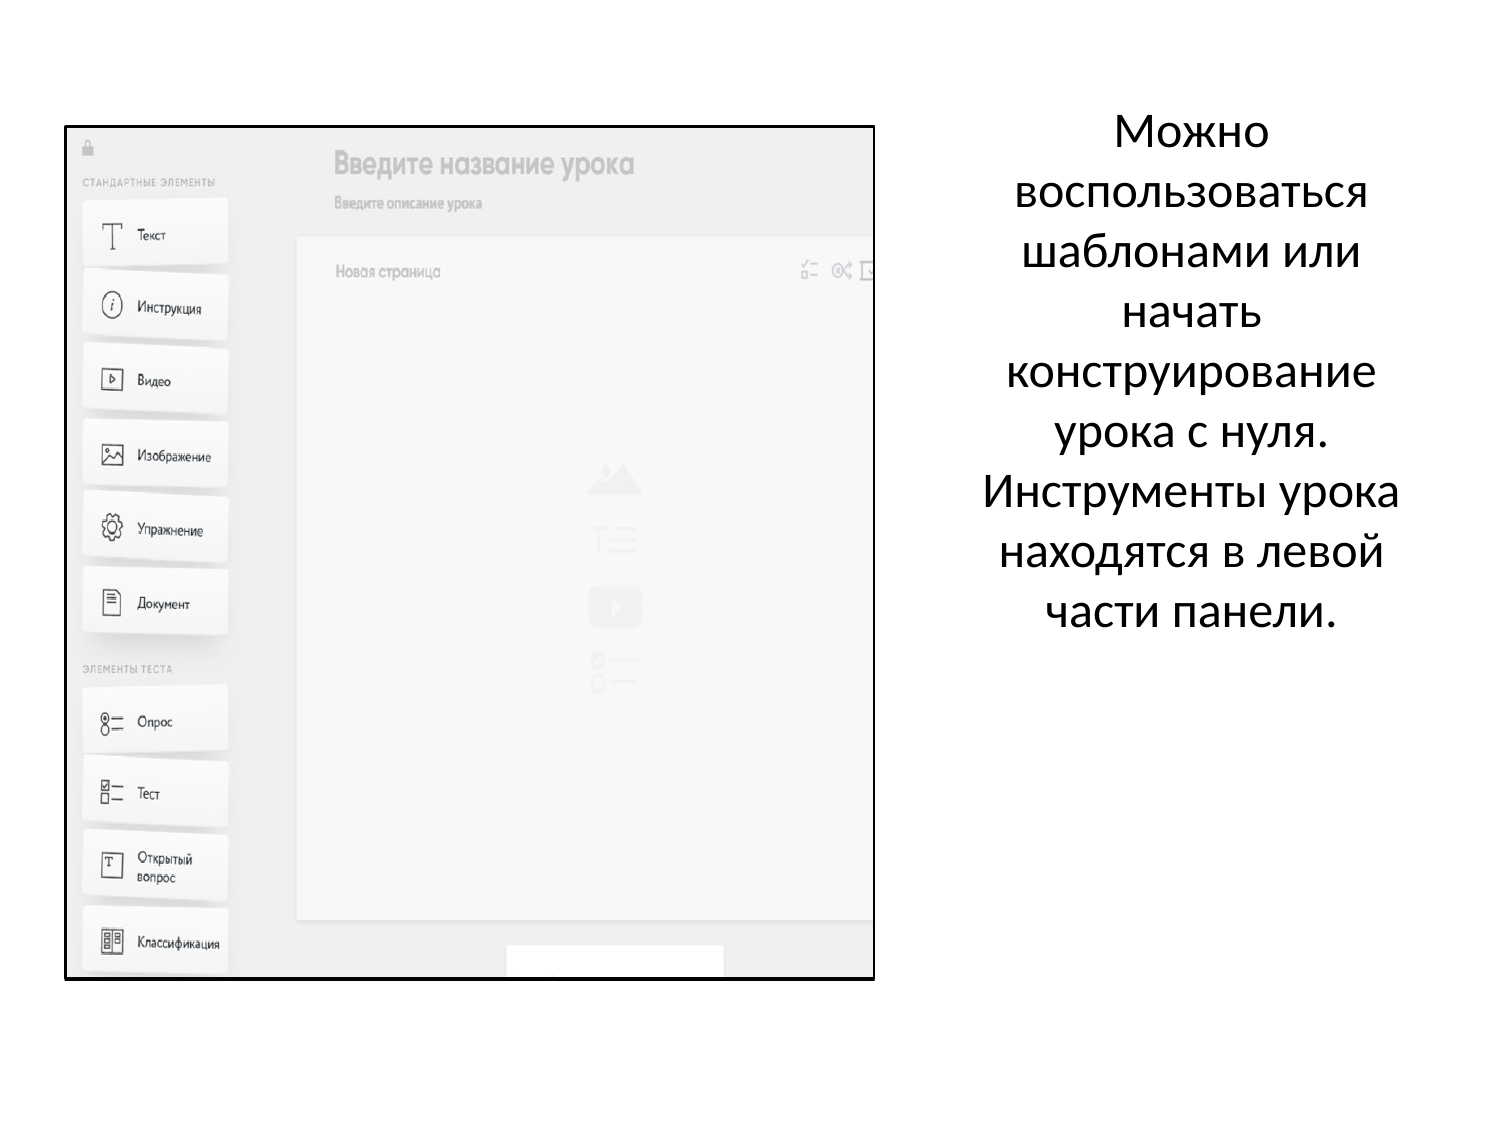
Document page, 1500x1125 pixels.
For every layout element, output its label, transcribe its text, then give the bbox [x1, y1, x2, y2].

picture [64, 125, 875, 981]
title Можно воспользоваться шаблонами или начать конструирование урока с нуля. Инструменты урока находятся в левой части панели. [934, 82, 1449, 209]
